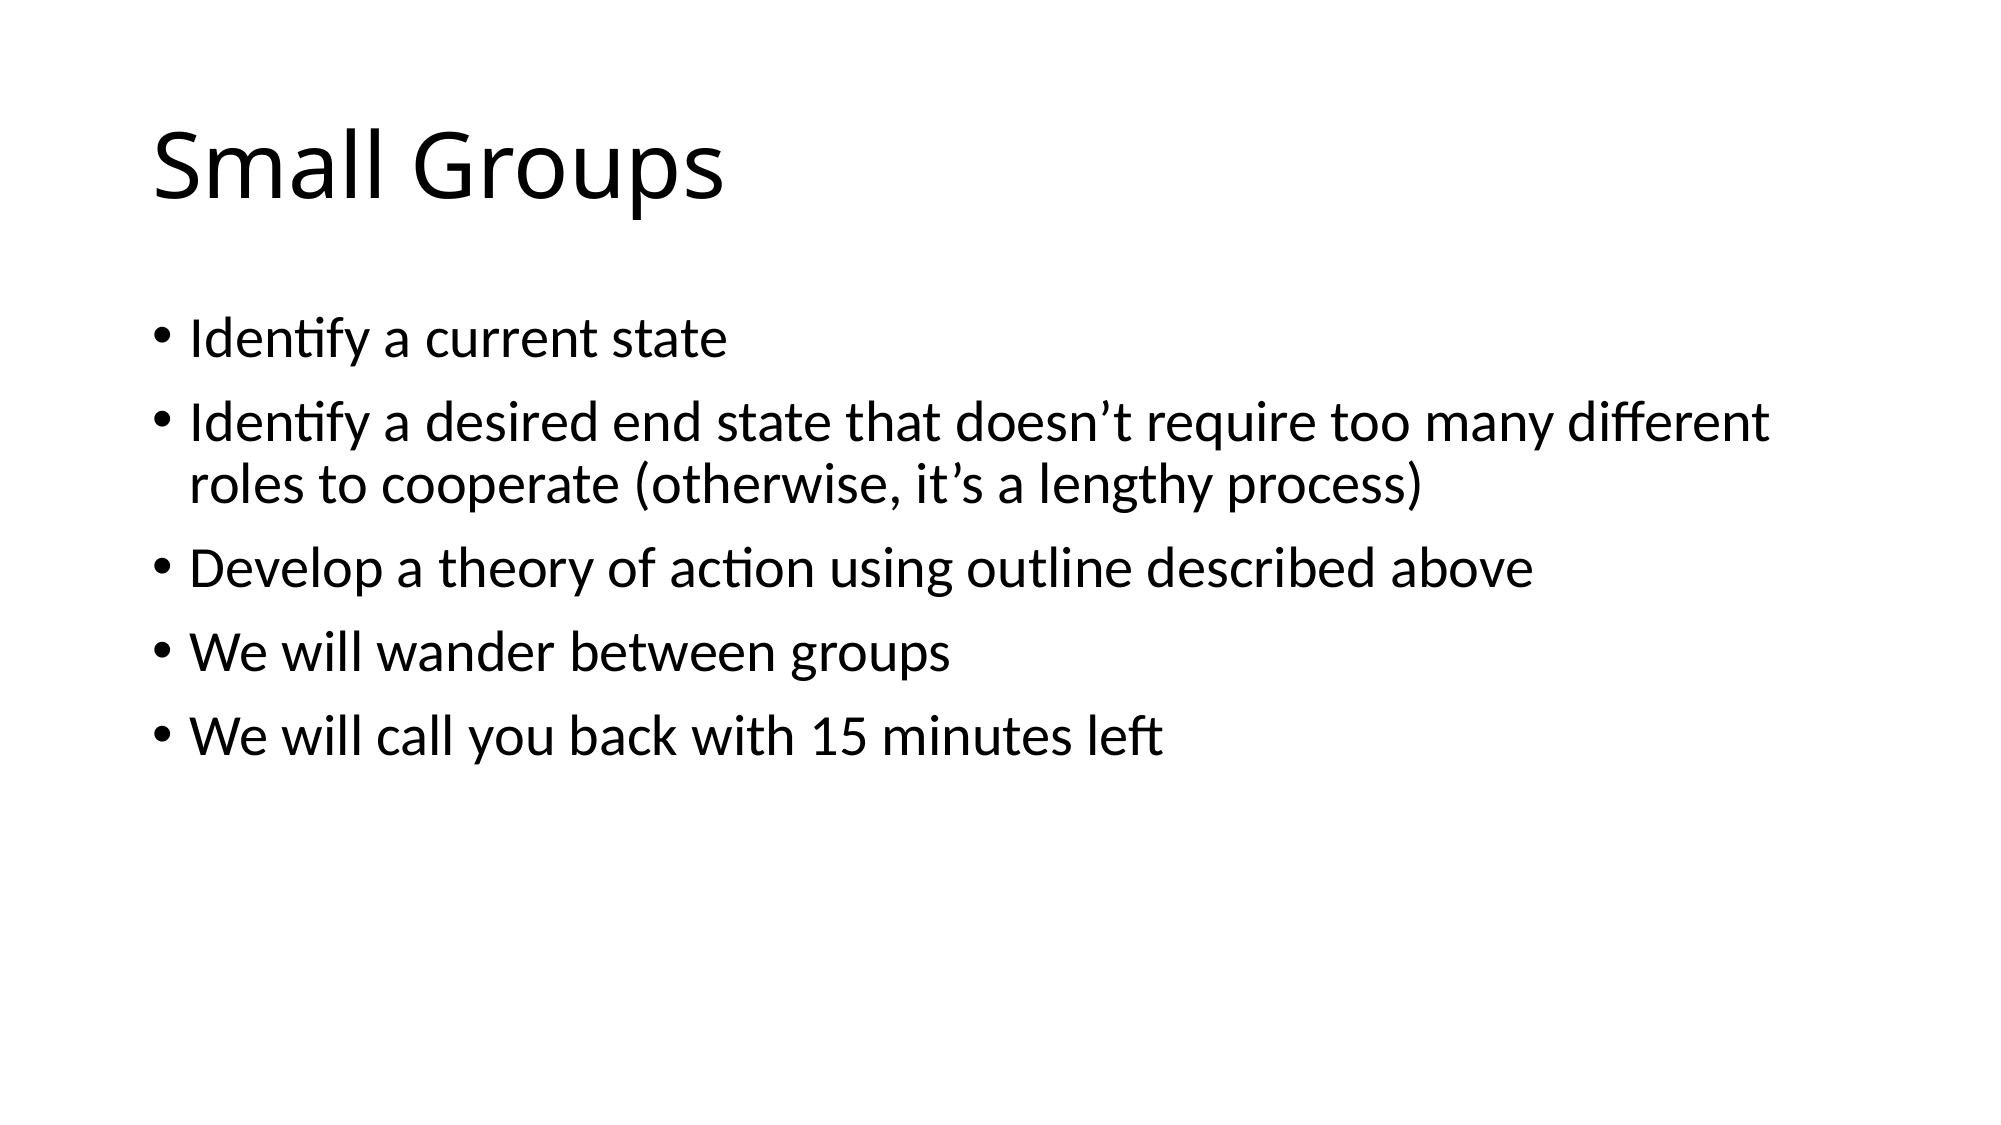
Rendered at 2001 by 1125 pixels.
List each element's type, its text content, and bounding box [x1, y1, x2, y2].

title Small Groups [137, 59, 1863, 278]
list Identify a current state Identify a desired end state that doesn’t require too many different roles to cooperate (otherwise, it’s a lengthy process) Develop a theory of action using outline described above We will wander between groups We will call you back with 15 minutes left [137, 299, 1863, 1014]
